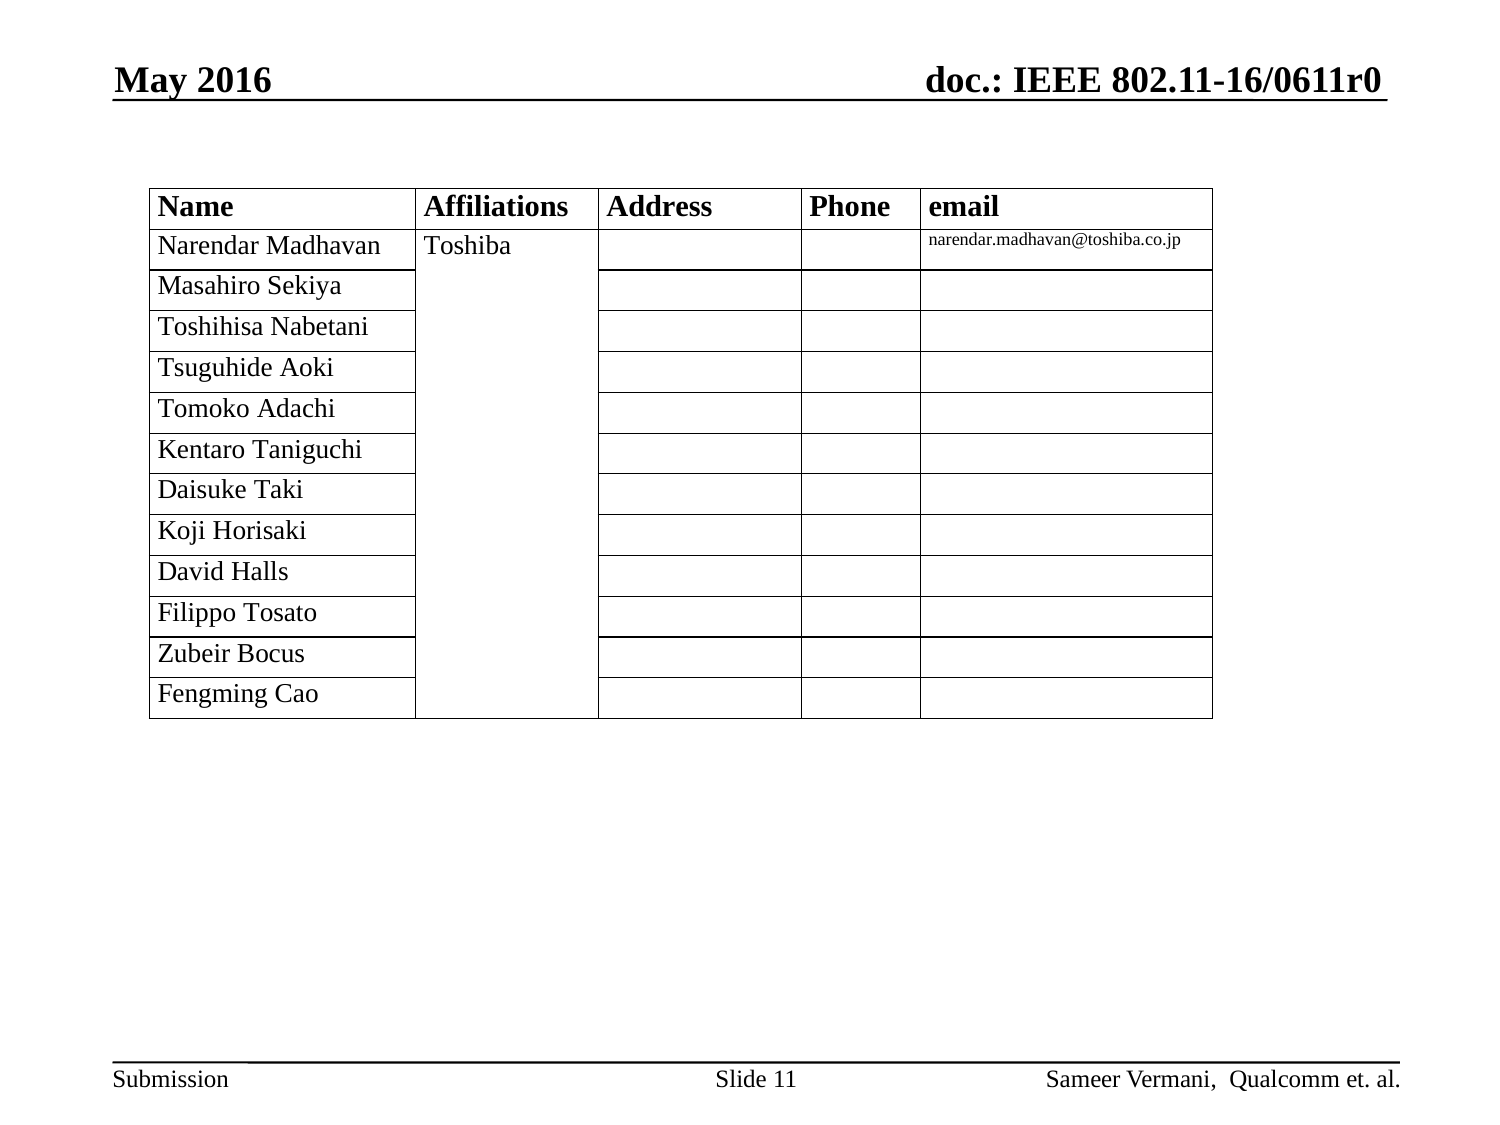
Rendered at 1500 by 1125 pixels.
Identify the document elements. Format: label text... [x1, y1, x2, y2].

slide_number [114, 54, 309, 101]
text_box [137, 187, 1255, 785]
slide_number Slide 11 [712, 1061, 800, 1093]
footer Sameer Vermani, Qualcomm et. al. [1040, 1061, 1402, 1093]
